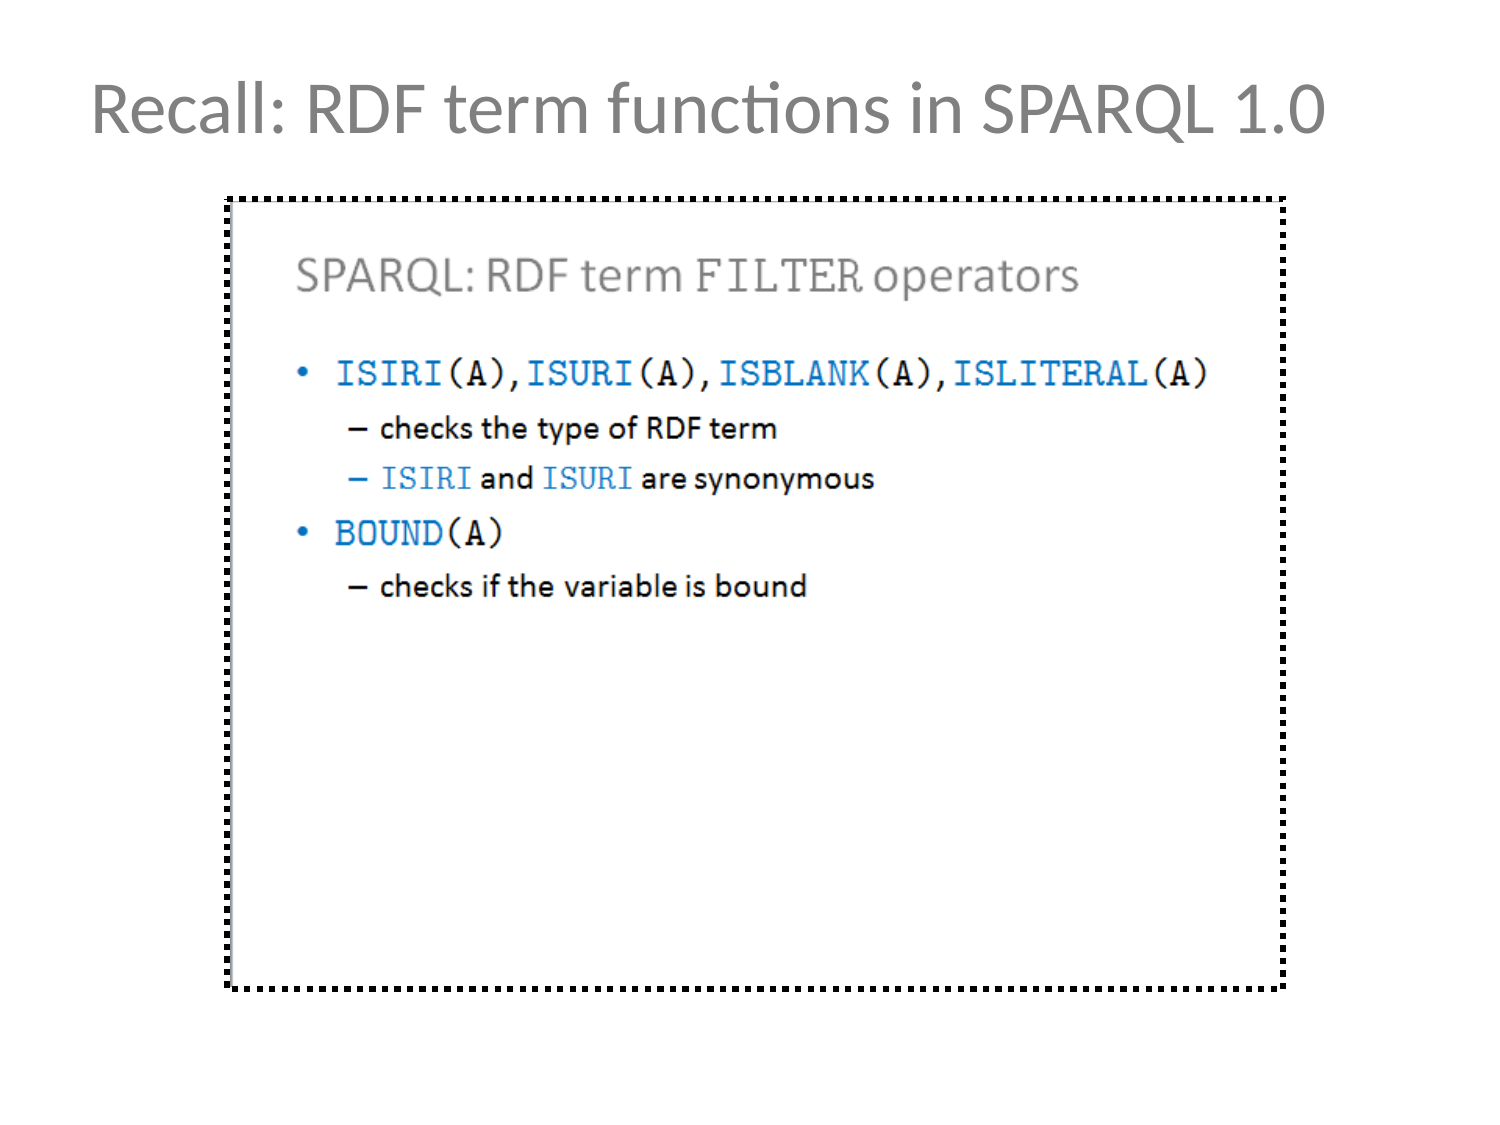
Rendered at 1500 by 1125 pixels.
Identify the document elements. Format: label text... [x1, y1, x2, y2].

title Recall: RDF term functions in SPARQL 1.0 [75, 45, 1425, 163]
picture [229, 201, 1281, 987]
